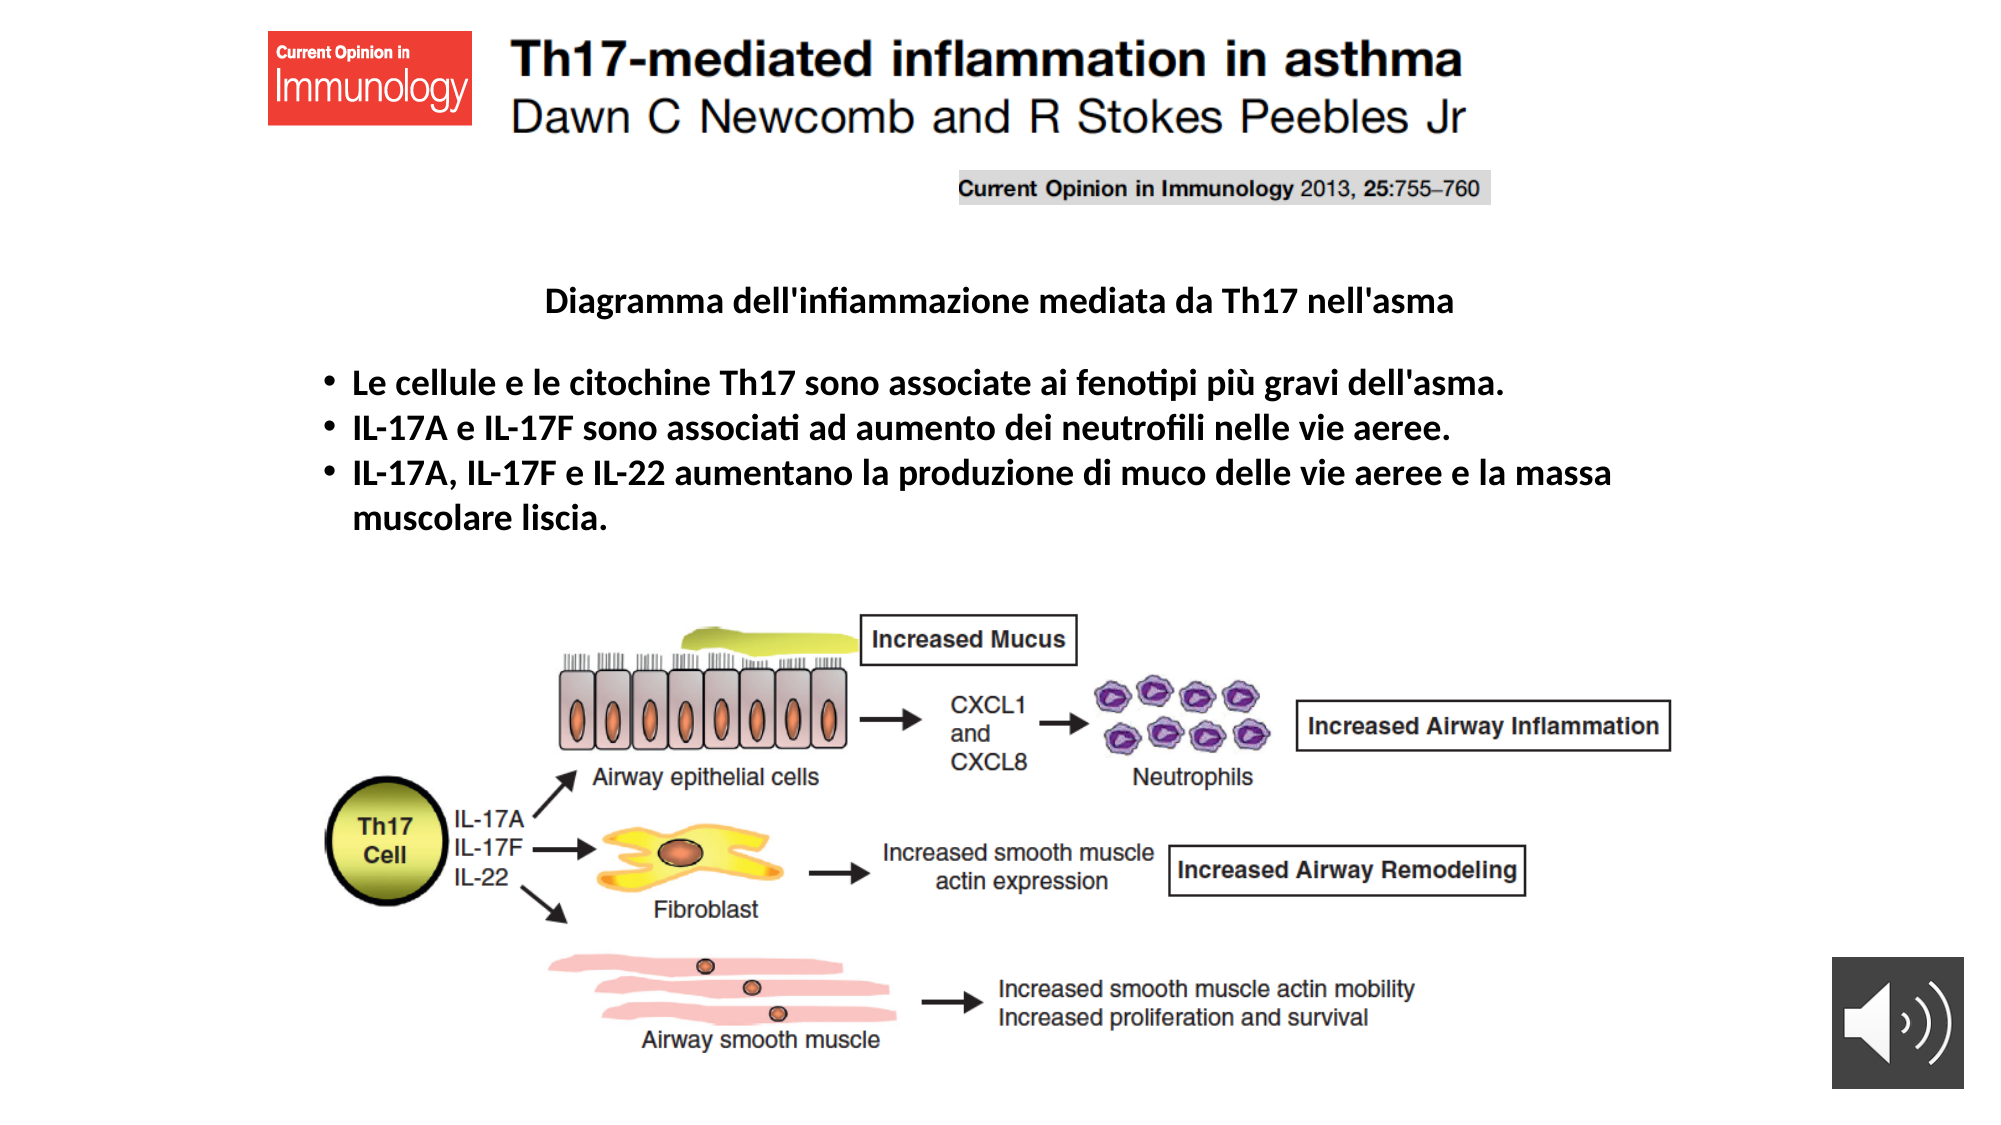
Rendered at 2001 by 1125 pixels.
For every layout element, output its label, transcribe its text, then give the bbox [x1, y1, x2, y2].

picture [268, 30, 472, 126]
picture [1831, 956, 1965, 1090]
text_box Diagramma dell'infiammazione mediata da Th17 nell'asma [444, 268, 1557, 329]
text_box Le cellule e le citochine Th17 sono associate ai fenotipi più gravi dell'asma. IL-17A e IL-17F sono associati ad aumento dei neutrofili nelle vie aeree. IL-17A, IL-17F e IL-22 aumentano la produzione di muco delle vie aeree e la massa muscolare liscia. [308, 350, 1691, 546]
picture [959, 170, 1491, 205]
picture [320, 608, 1680, 1059]
picture [505, 22, 1491, 158]
